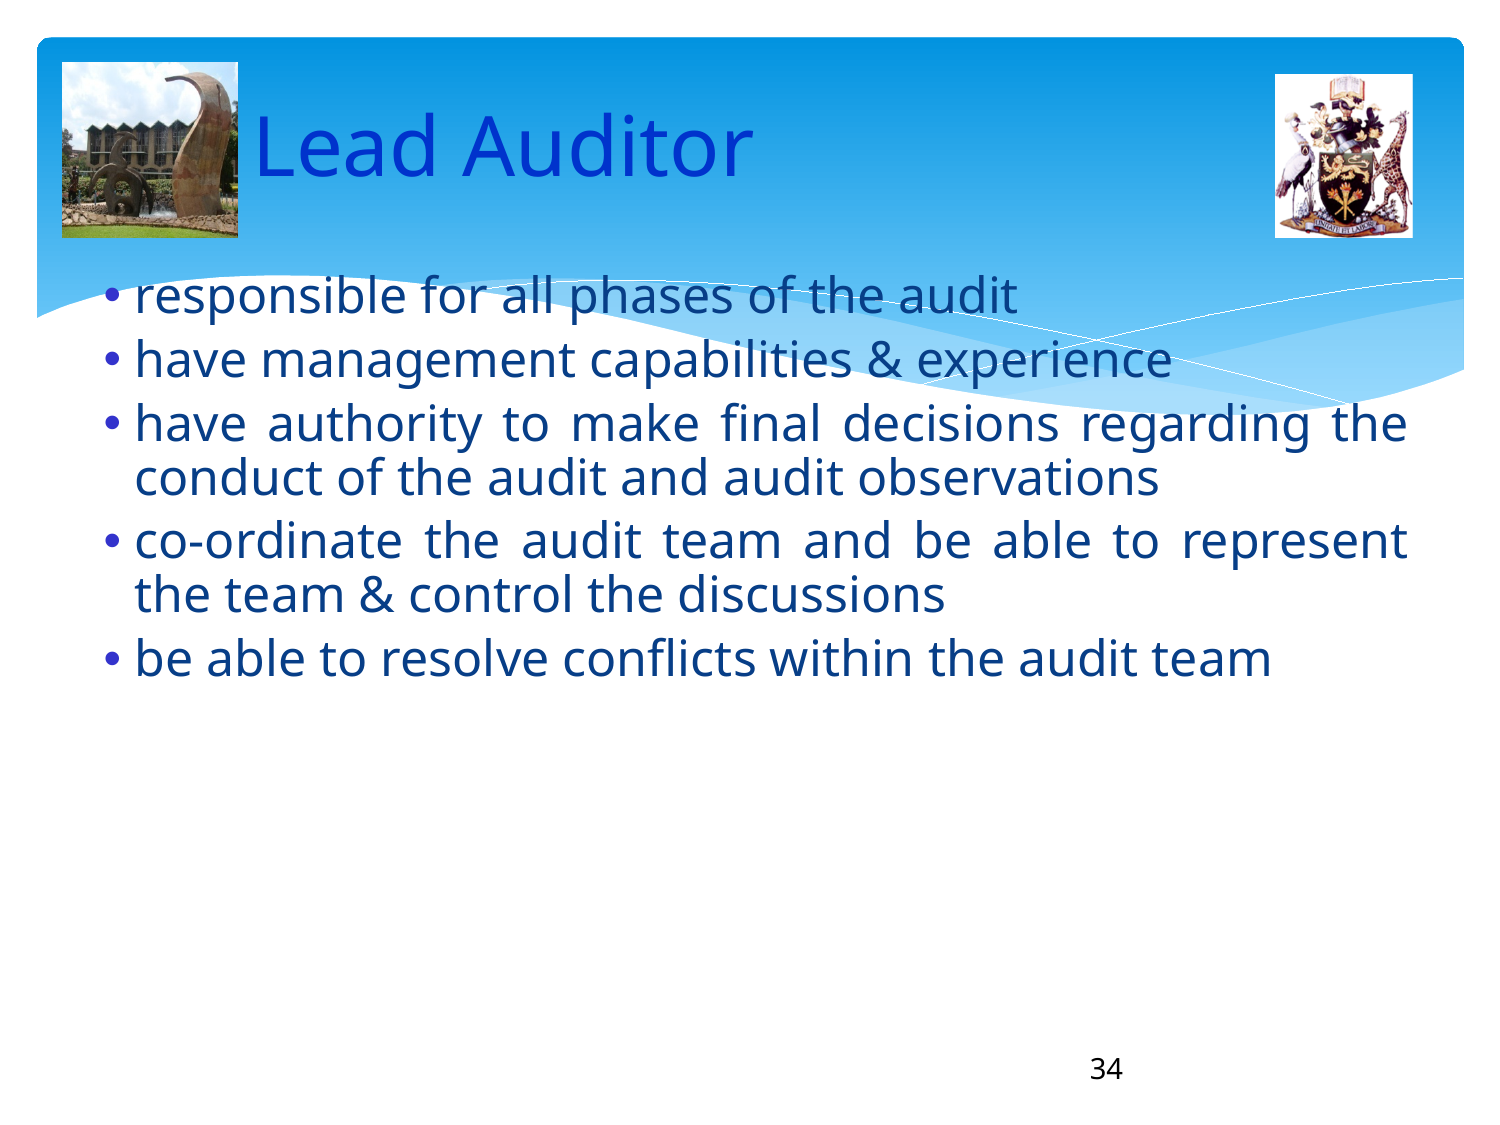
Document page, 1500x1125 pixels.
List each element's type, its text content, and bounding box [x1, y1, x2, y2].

picture [1276, 75, 1413, 238]
picture [62, 63, 237, 238]
title Lead Auditor [237, 49, 1276, 238]
list responsible for all phases of the audit have management capabilities & experience have authority to make final decisions regarding the conduct of the audit and audit observations co-ordinate the audit team and be able to represent the team & control the discussions be able to resolve conflicts within the audit team [74, 262, 1426, 1006]
slide_number 34 [1074, 1042, 1425, 1103]
